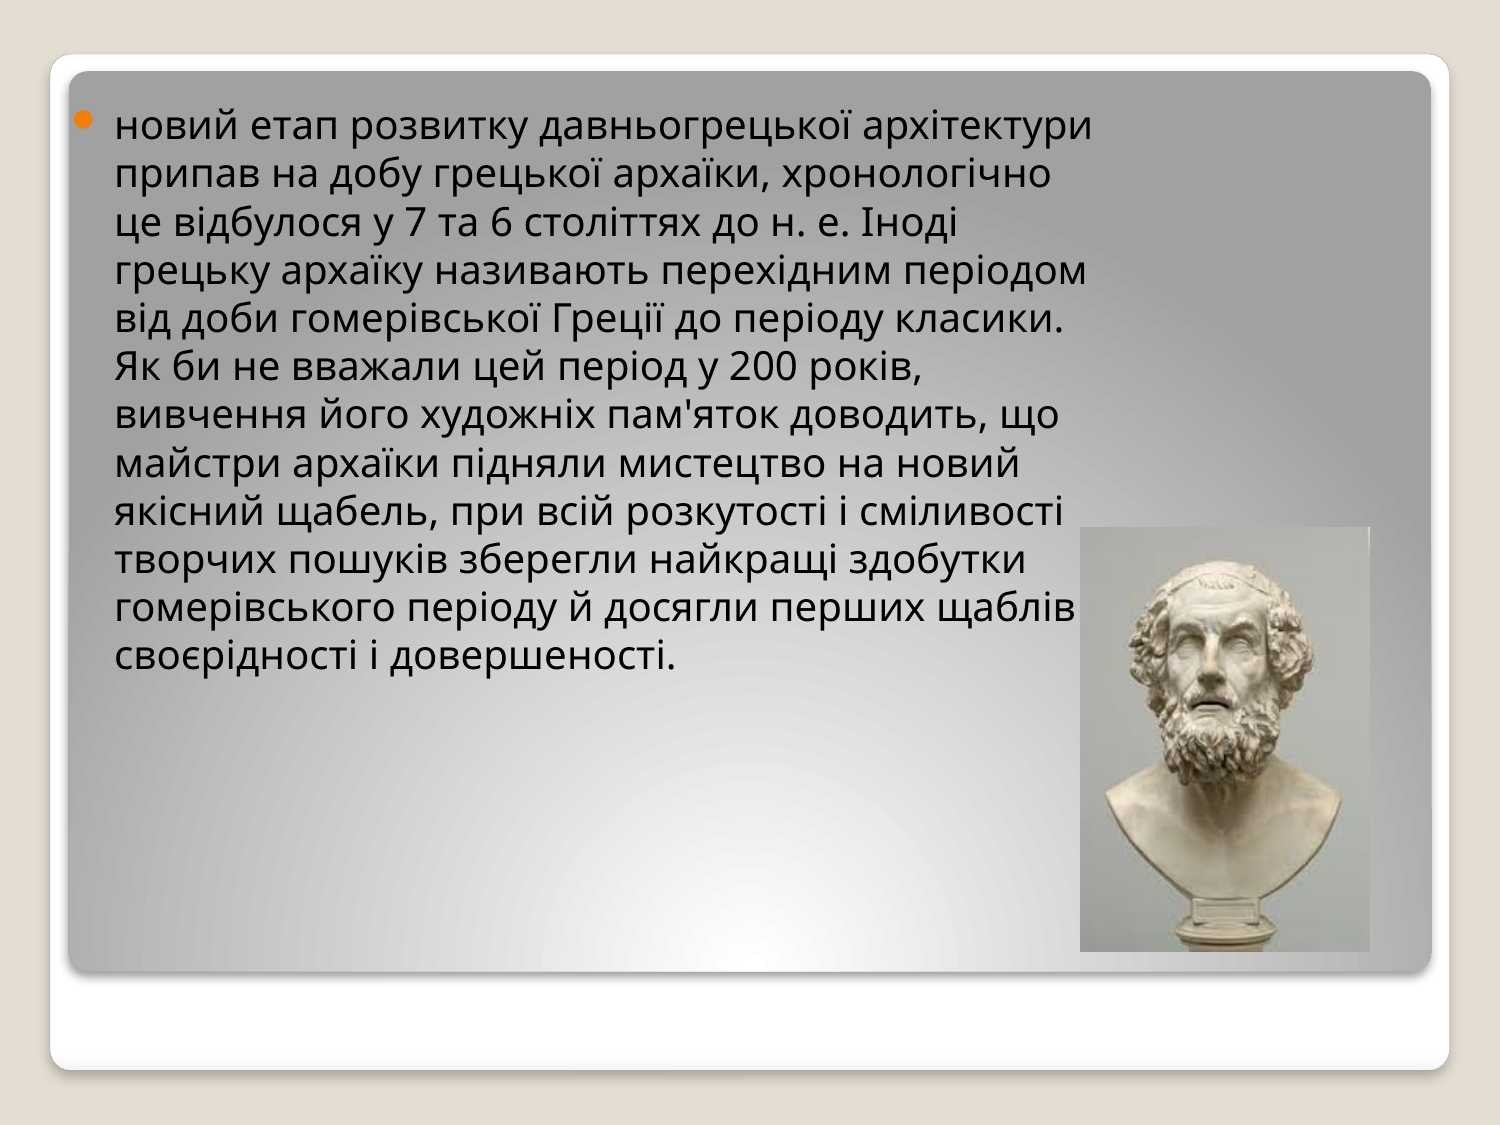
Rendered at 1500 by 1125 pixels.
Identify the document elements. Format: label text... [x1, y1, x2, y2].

list новий етап розвитку давньогрецької архітектури припав на добу грецької архаїки, хронологічно це відбулося у 7 та 6 століттях до н. е. Іноді грецьку архаїку називають перехідним періодом від доби гомерівської Греції до періоду класики. Як би не вважали цей період у 200 років, вивчення його художніх пам'яток доводить, що майстри архаїки підняли мистецтво на новий якісний щабель, при всій розкутості і сміливості творчих пошуків зберегли найкращі здобутки гомерівського періоду й досягли перших щаблів своєрідності і довершеності. [41, 84, 1111, 722]
picture [1080, 526, 1371, 953]
